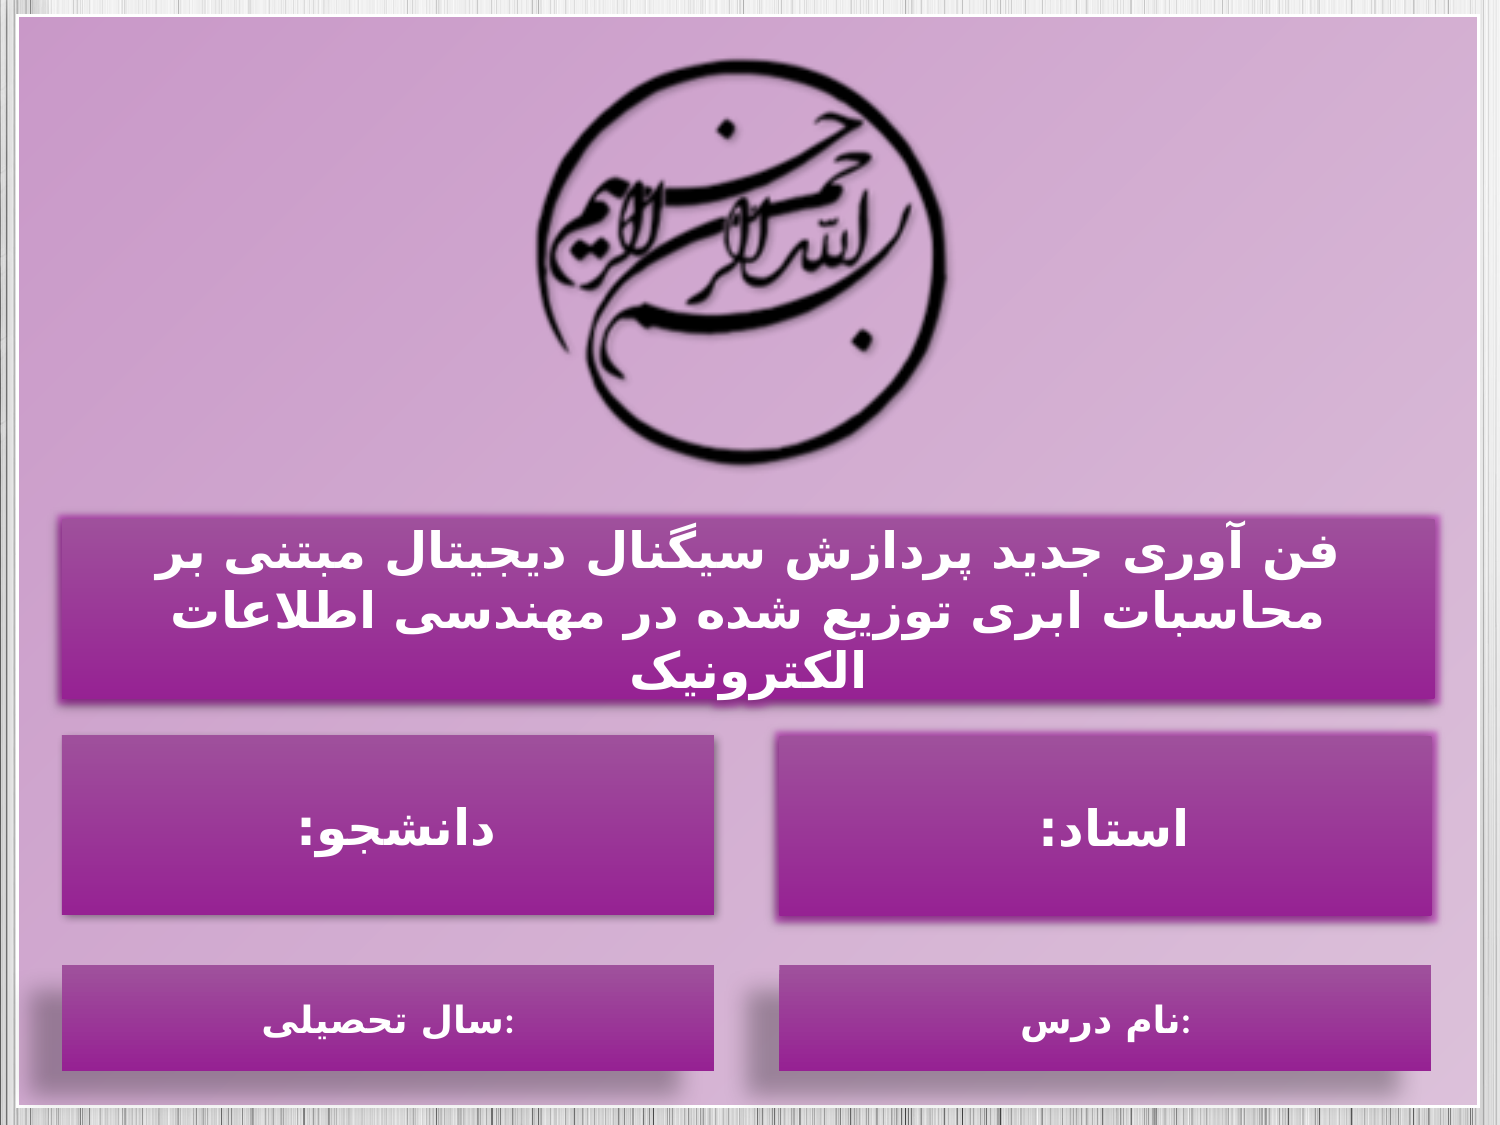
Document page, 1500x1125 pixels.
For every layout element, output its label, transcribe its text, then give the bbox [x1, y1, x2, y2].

text_box استاد: [779, 736, 1432, 916]
picture [0, 0, 1500, 1125]
text_box [16, 14, 1480, 1108]
text_box فن آوری جدید پردازش سیگنال دیجیتال مبتنی بر محاسبات ابری توزیع شده در مهندسی اطلاعات الکترونیک [62, 519, 1435, 699]
text_box [37, 27, 1457, 864]
text_box دانشجو: [61, 735, 714, 915]
text_box سال تحصیلی: [61, 965, 714, 1072]
text_box نام درس: [779, 965, 1432, 1072]
